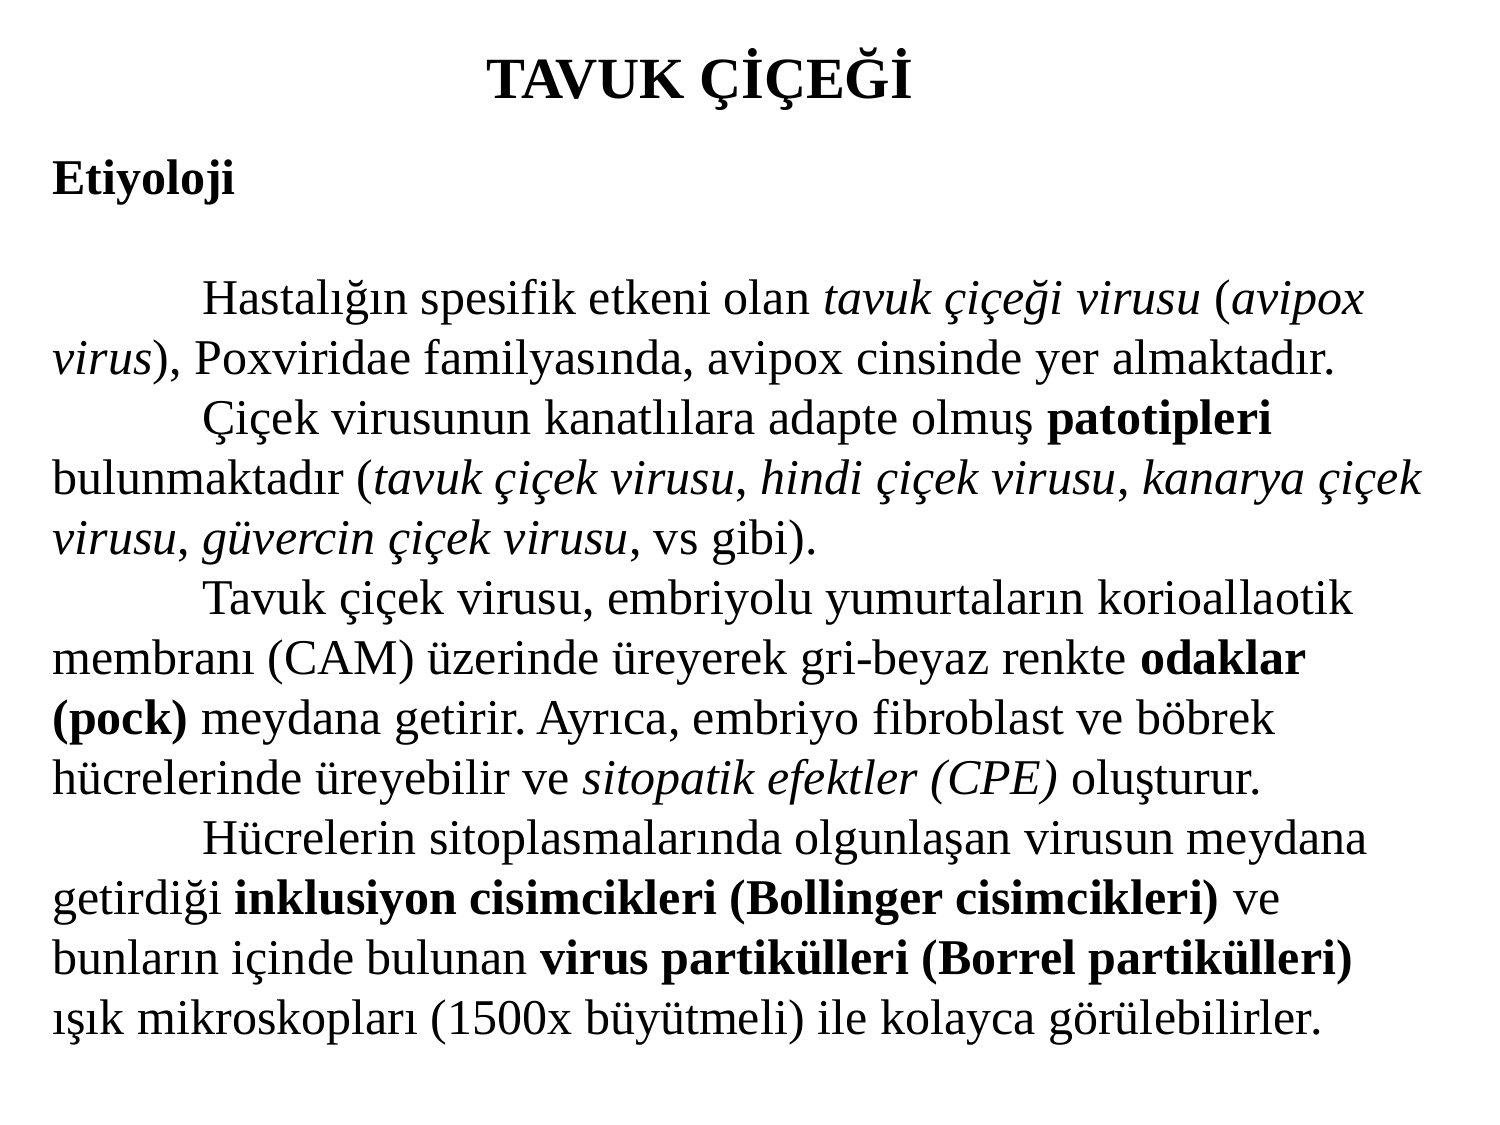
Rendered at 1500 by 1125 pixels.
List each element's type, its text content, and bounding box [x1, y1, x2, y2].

text_box TAVUK ÇİÇEĞİ [62, 35, 1338, 114]
title Etiyoloji Hastalığın spesifik etkeni olan tavuk çiçeği virusu (avipox virus), Poxviridae familyasında, avipox cinsinde yer almaktadır. Çiçek virusunun kanatlılara adapte olmuş patotipleri bulunmaktadır (tavuk çiçek virusu, hindi çiçek virusu, kanarya çiçek virusu, güvercin çiçek virusu, vs gibi). Tavuk çiçek virusu, embriyolu yumurtaların korioallaotik membranı (CAM) üzerinde üreyerek gri-beyaz renkte odaklar (pock) meydana getirir. Ayrıca, embriyo fibroblast ve böbrek hücrelerinde üreyebilir ve sitopatik efektler (CPE) oluşturur. Hücrelerin sitoplasmalarında olgunlaşan virusun meydana getirdiği inklusiyon cisimcikleri (Bollinger cisimcikleri) ve bunların içinde bulunan virus partikülleri (Borrel partikülleri) ışık mikroskopları (1500x büyütmeli) ile kolayca görülebilirler. [37, 113, 1438, 1075]
